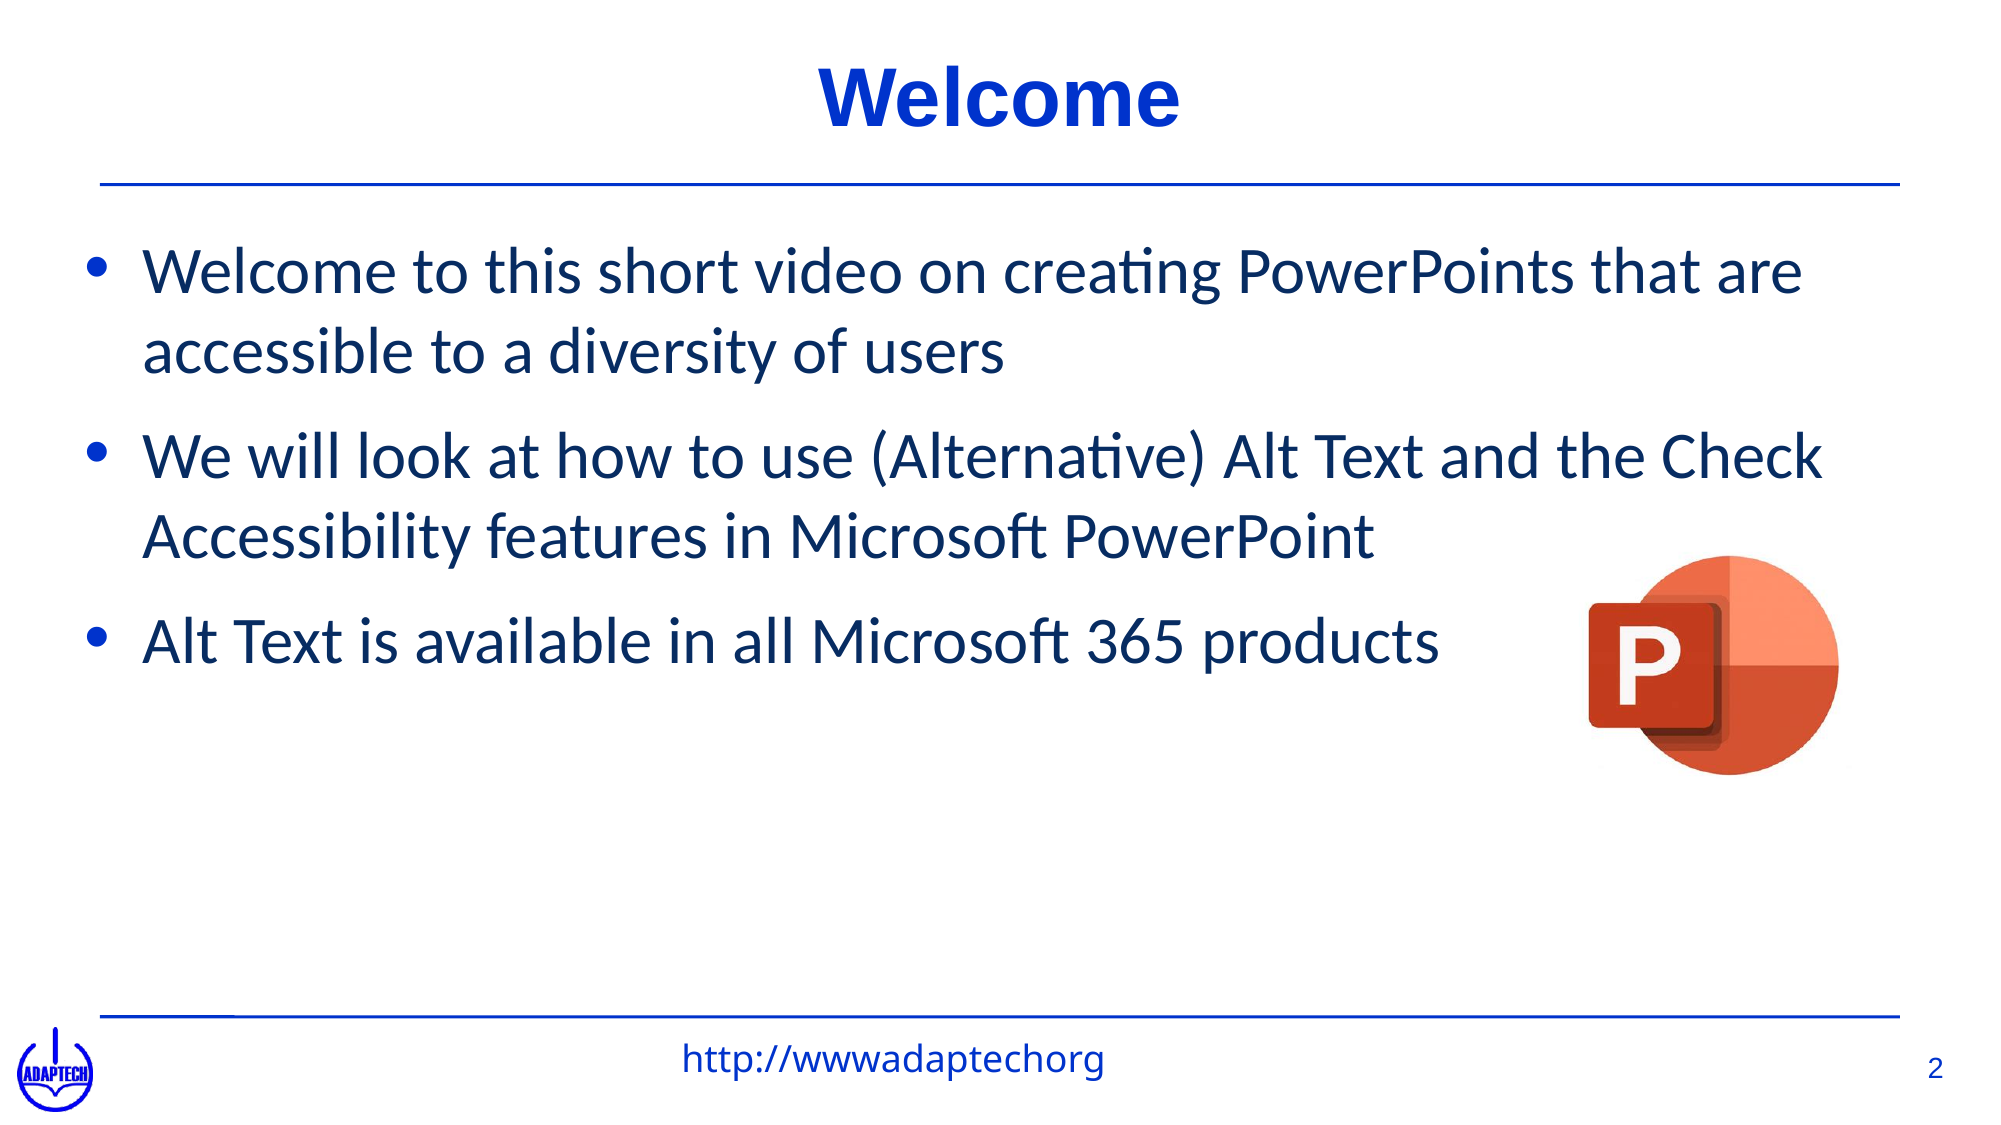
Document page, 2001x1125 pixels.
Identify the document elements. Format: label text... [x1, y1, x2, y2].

title Welcome [103, 49, 1897, 151]
slide_number 2 [1921, 1049, 1969, 1125]
picture [1529, 527, 1897, 804]
list Welcome to this short video on creating PowerPoints that are accessible to a diversity of users We will look at how to use (Alternative) Alt Text and the Check Accessibility features in Microsoft PowerPoint Alt Text is available in all Microsoft 365 products [69, 219, 1945, 734]
picture [17, 1027, 93, 1112]
